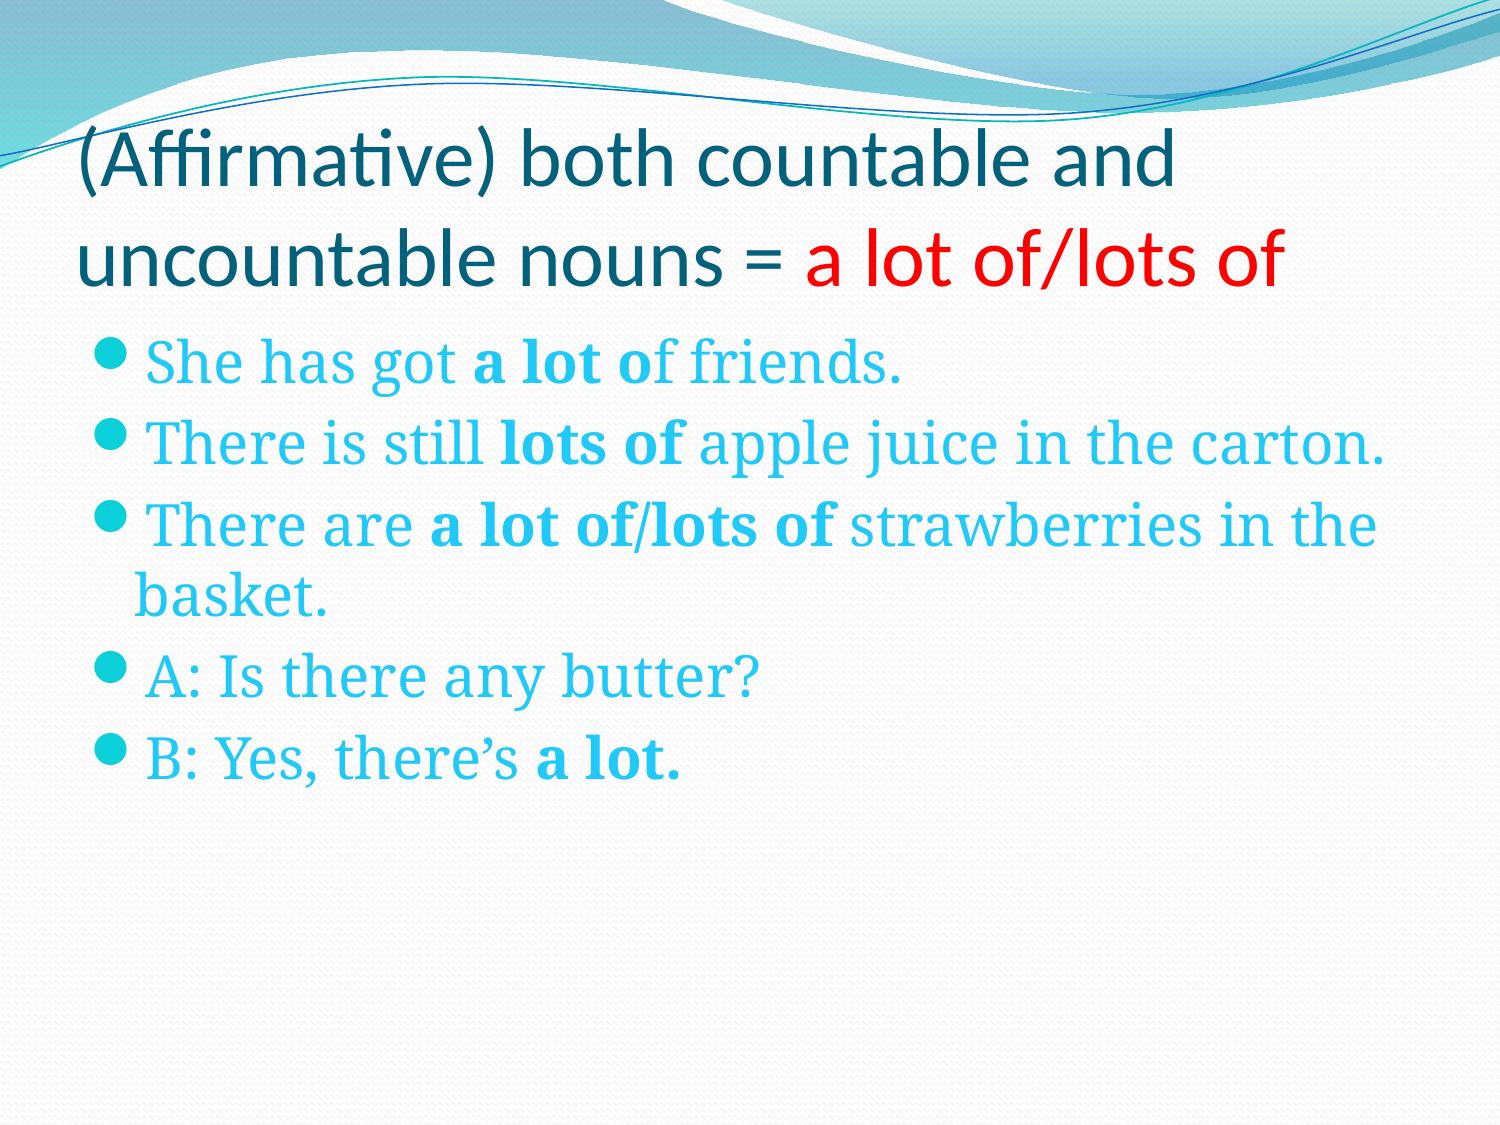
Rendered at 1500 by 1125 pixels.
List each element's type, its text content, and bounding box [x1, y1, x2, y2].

title (Affirmative) both countable and uncountable nouns = a lot of/lots of [75, 115, 1425, 303]
list She has got a lot of friends. There is still lots of apple juice in the carton. There are a lot of/lots of strawberries in the basket. A: Is there any butter? B: Yes, there’s a lot. [75, 317, 1425, 1038]
